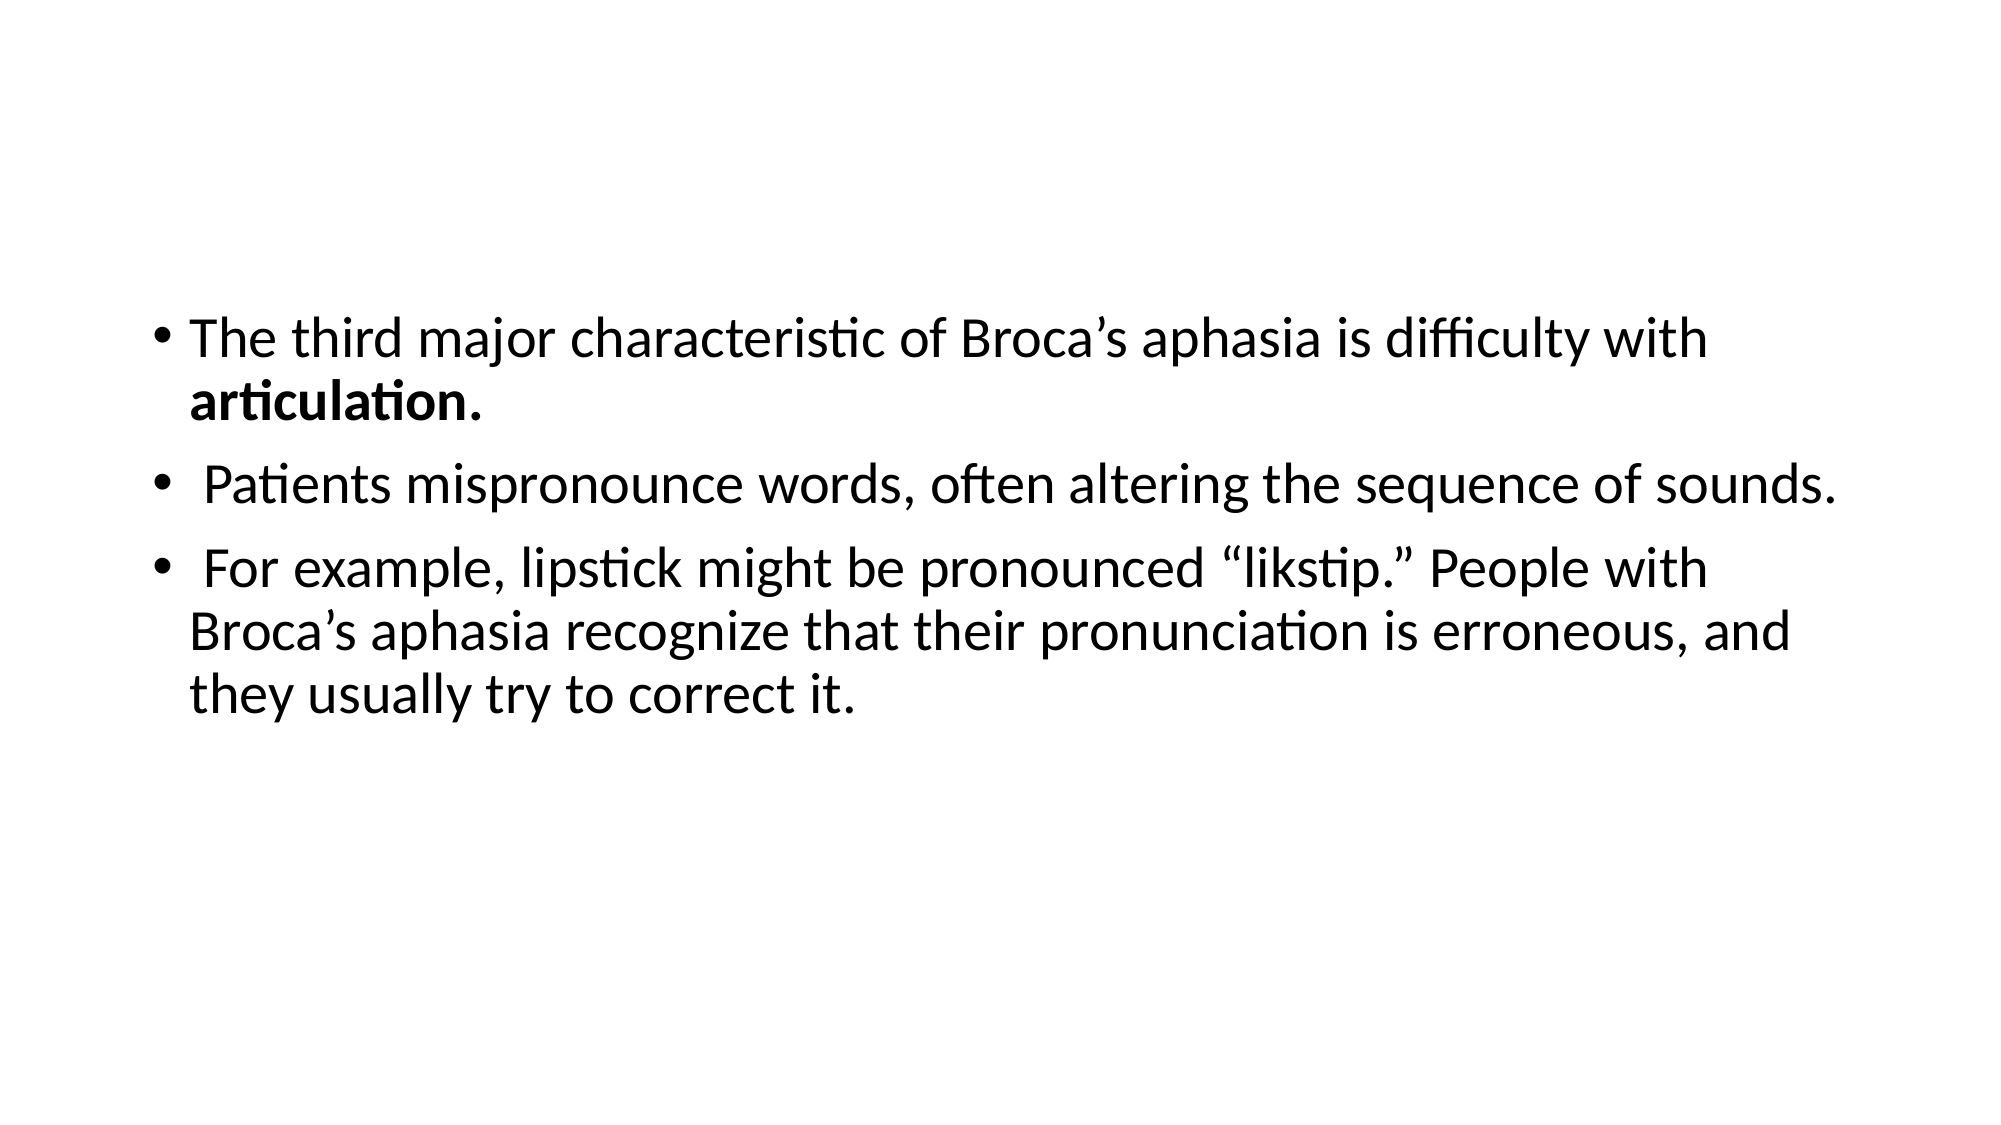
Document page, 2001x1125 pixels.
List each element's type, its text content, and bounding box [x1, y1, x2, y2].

list The third major characteristic of Broca’s aphasia is difficulty with articulation. Patients mispronounce words, often altering the sequence of sounds. For example, lipstick might be pronounced “likstip.” People with Broca’s aphasia recognize that their pronunciation is erroneous, and they usually try to correct it. [137, 299, 1863, 1014]
